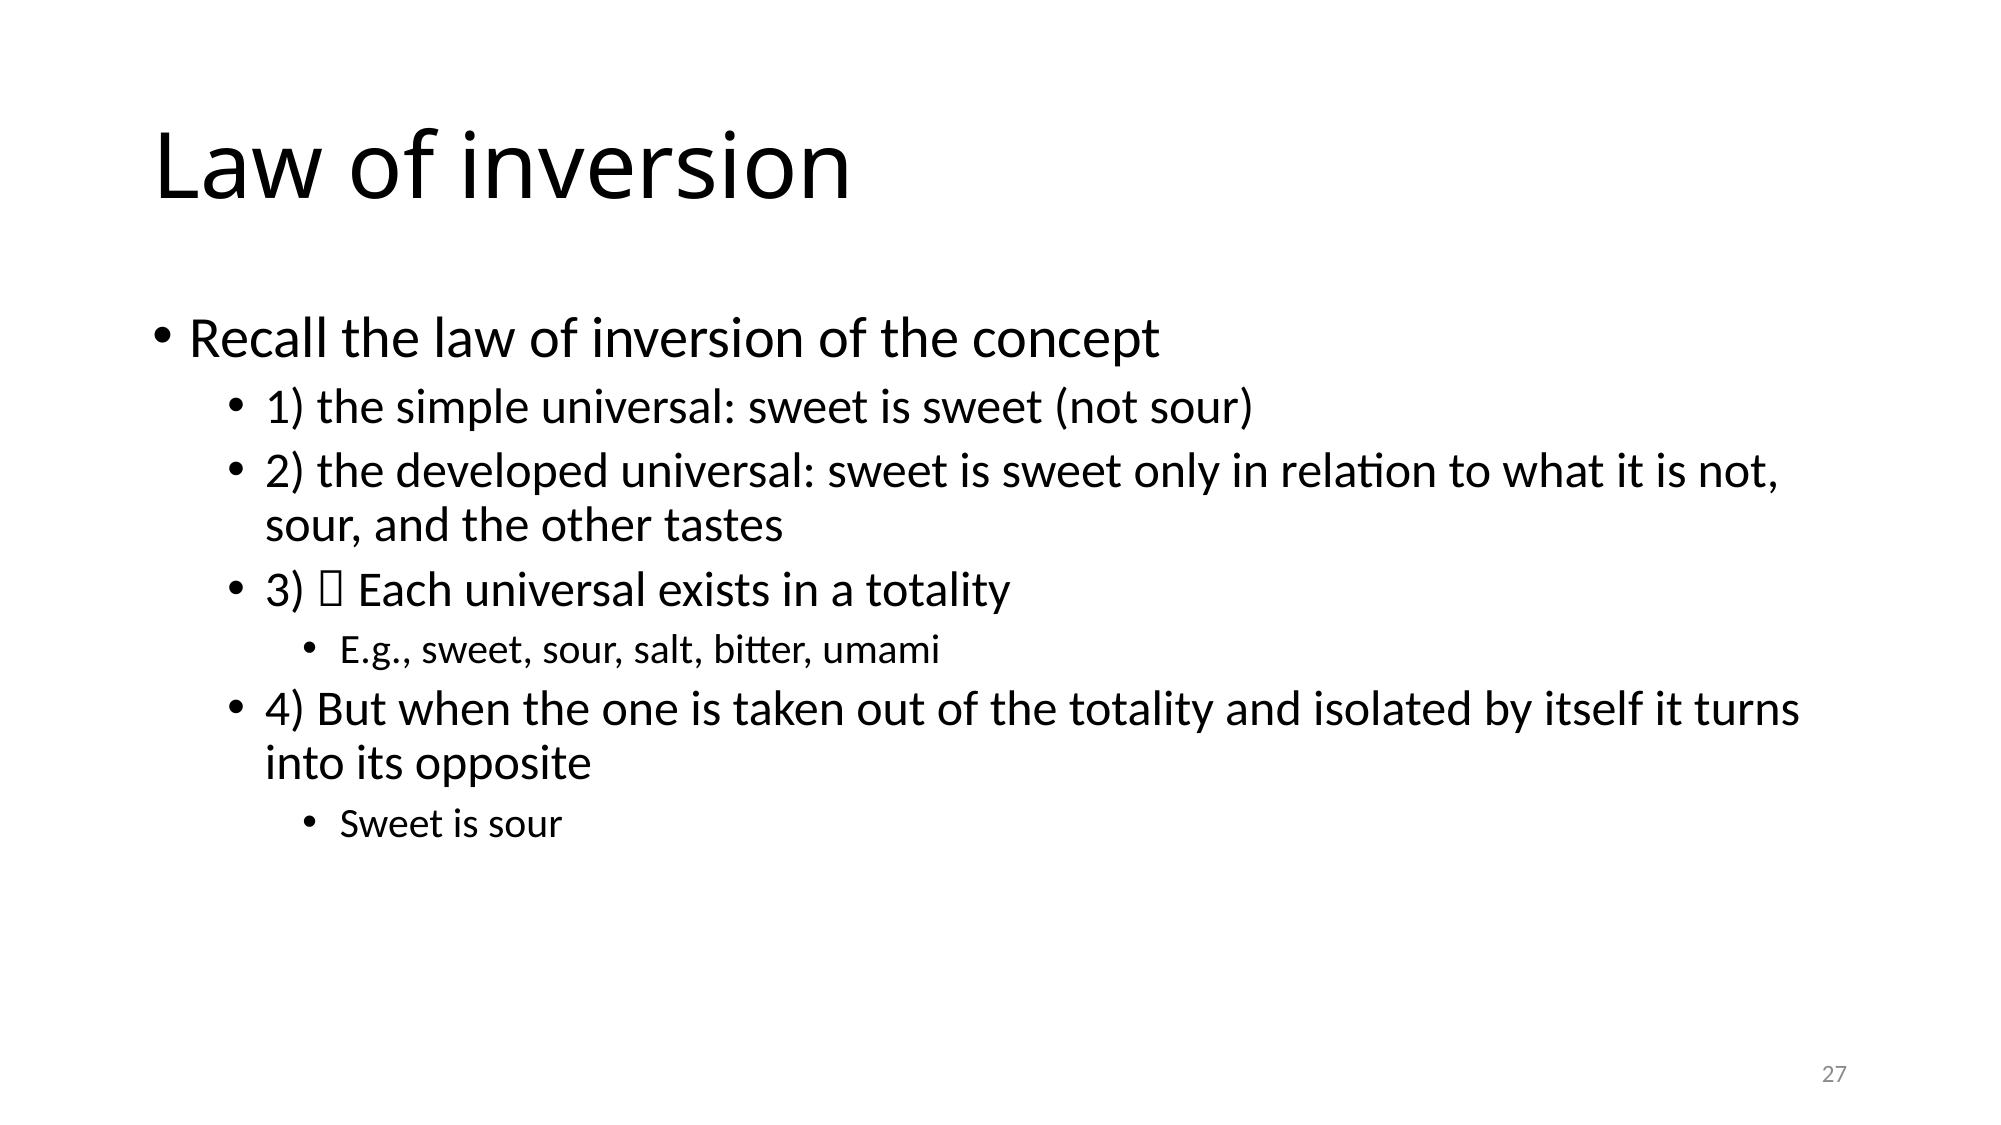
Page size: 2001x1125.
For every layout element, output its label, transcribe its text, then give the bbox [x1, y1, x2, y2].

slide_number 27 [1412, 1042, 1863, 1103]
title Law of inversion [137, 59, 1863, 278]
list Recall the law of inversion of the concept 1) the simple universal: sweet is sweet (not sour) 2) the developed universal: sweet is sweet only in relation to what it is not, sour, and the other tastes 3)  Each universal exists in a totality E.g., sweet, sour, salt, bitter, umami 4) But when the one is taken out of the totality and isolated by itself it turns into its opposite Sweet is sour [137, 299, 1863, 1014]
